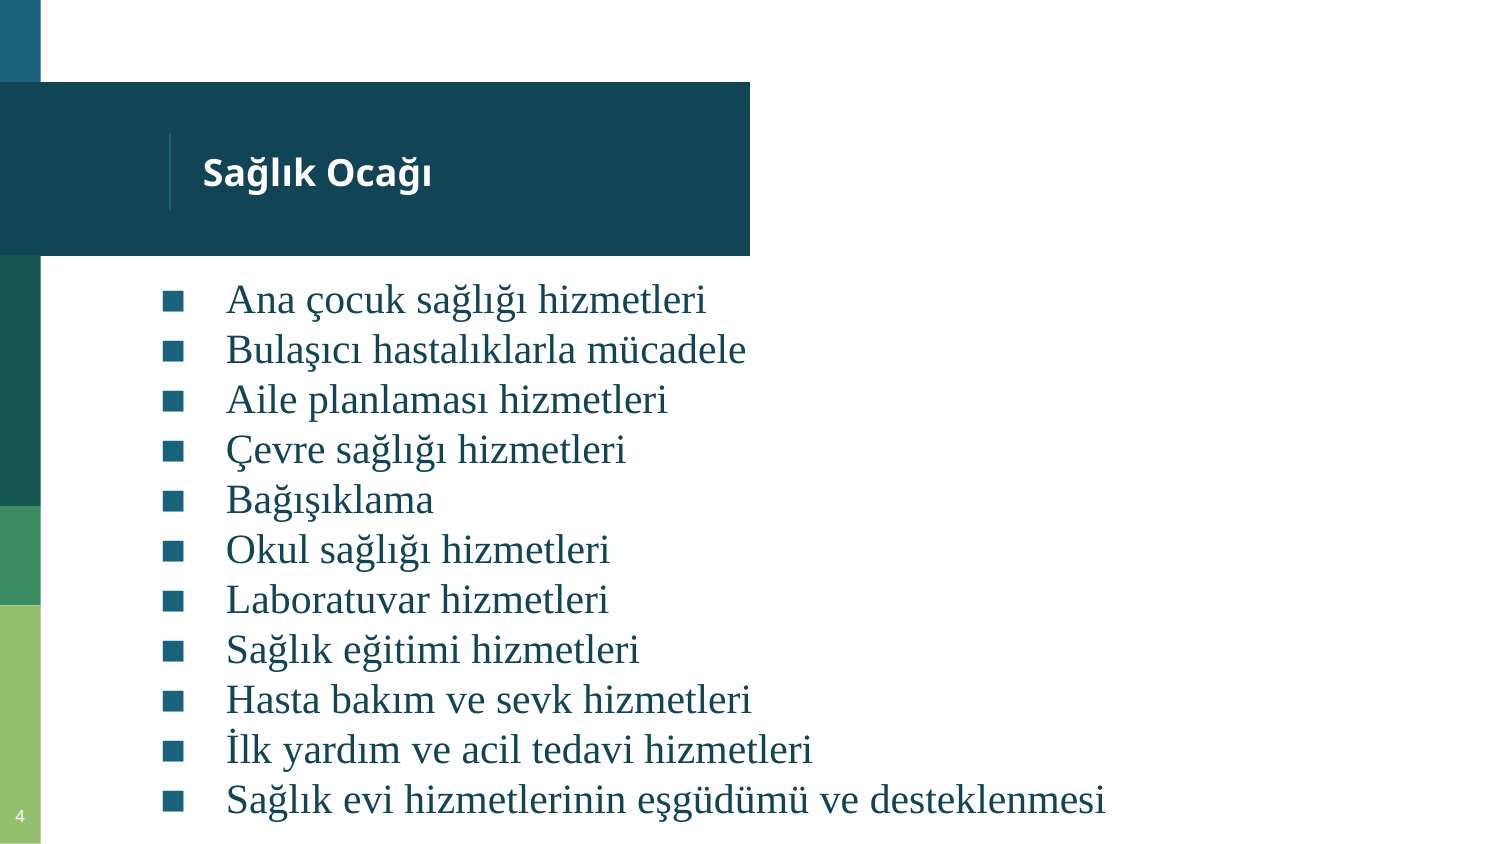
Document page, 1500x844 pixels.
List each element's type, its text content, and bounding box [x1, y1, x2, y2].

slide_number 4 [0, 790, 49, 844]
title Sağlık Ocağı [187, 87, 715, 256]
list Ana çocuk sağlığı hizmetleri Bulaşıcı hastalıklarla mücadele Aile planlaması hizmetleri Çevre sağlığı hizmetleri Bağışıklama Okul sağlığı hizmetleri Laboratuvar hizmetleri Sağlık eğitimi hizmetleri Hasta bakım ve sevk hizmetleri İlk yardım ve acil tedavi hizmetleri Sağlık evi hizmetlerinin eşgüdümü ve desteklenmesi [135, 256, 1425, 808]
